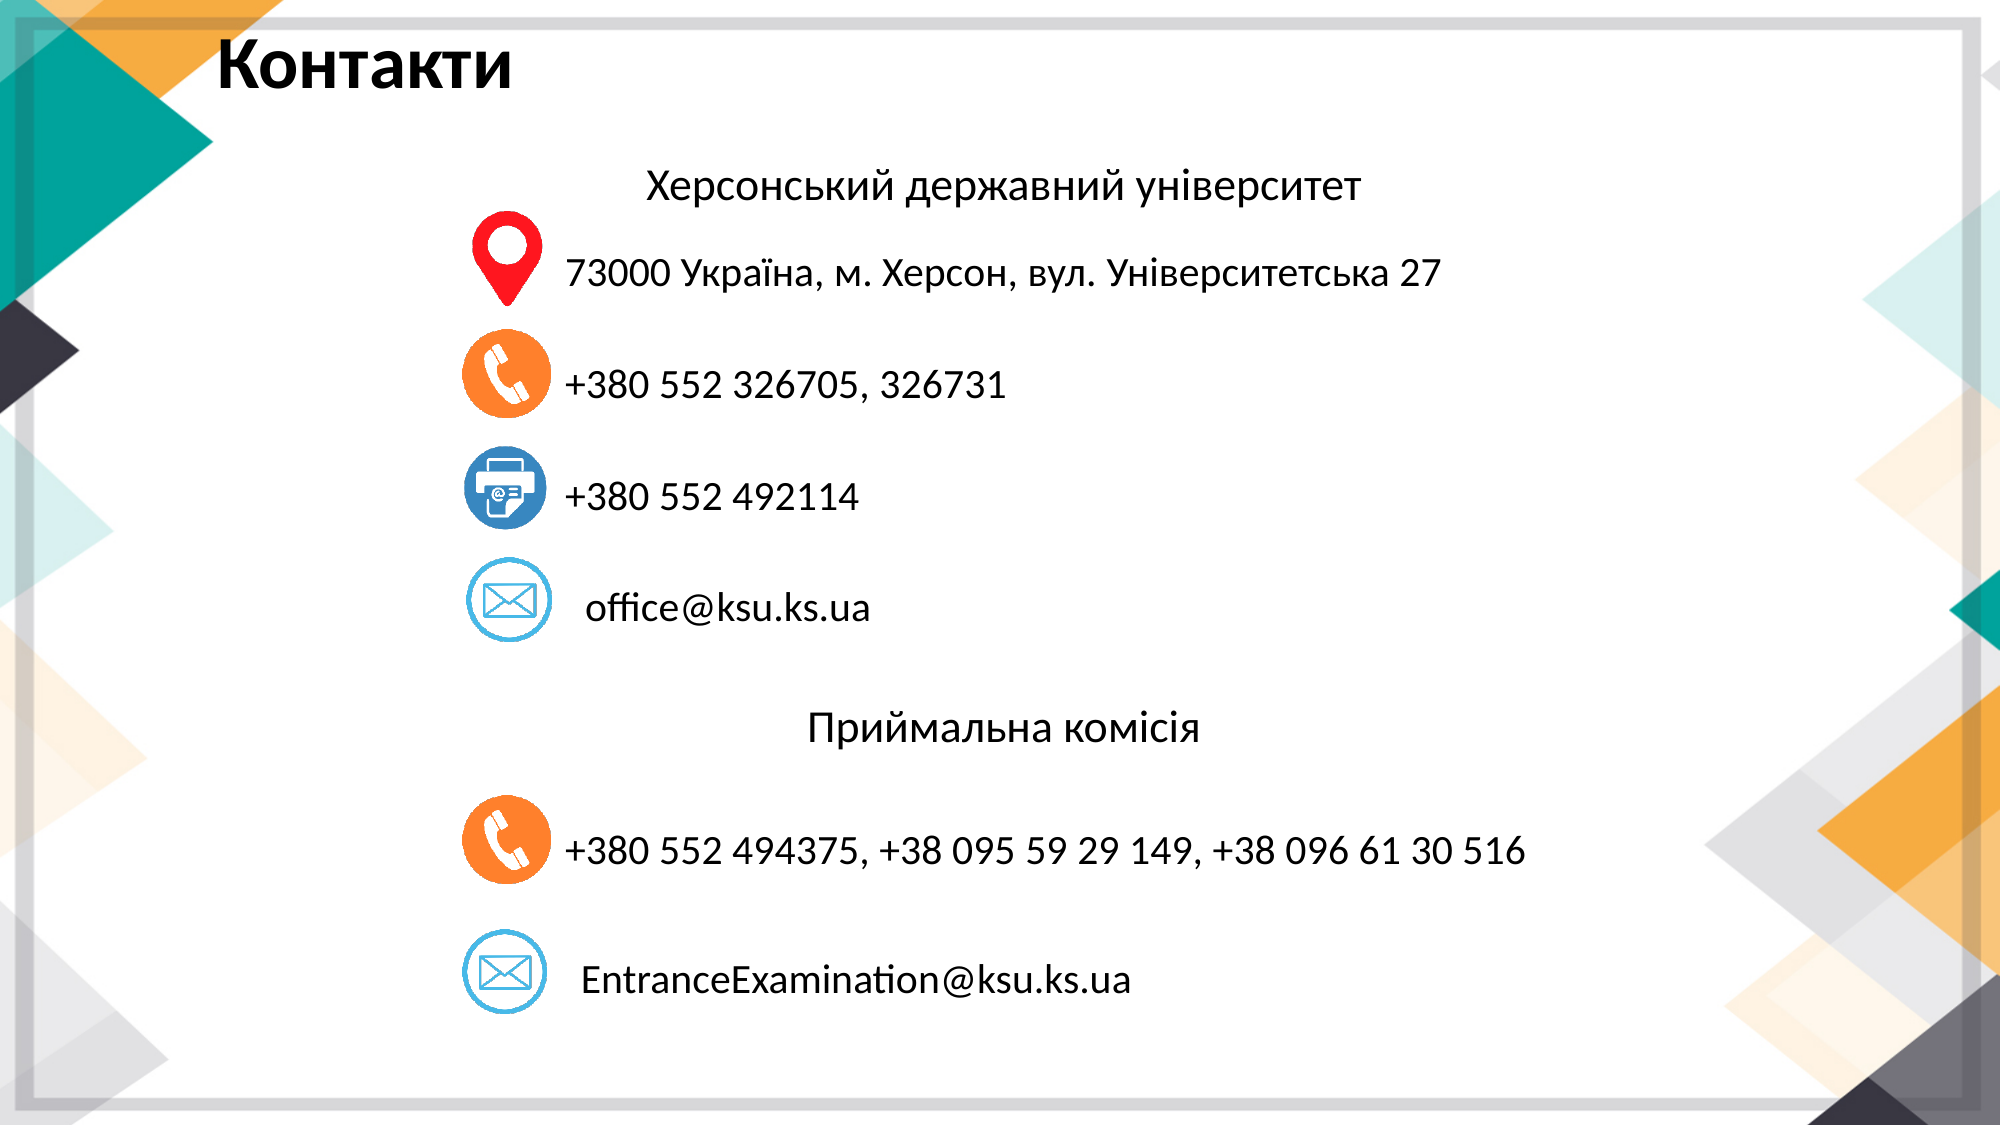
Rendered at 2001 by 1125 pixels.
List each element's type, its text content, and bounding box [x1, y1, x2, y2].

title Контакти [202, 14, 1933, 114]
text_box +380 552 494375, +38 095 59 29 149, +38 096 61 30 516 [551, 815, 1955, 880]
text_box +380 552 492114 [550, 460, 1955, 526]
text_box office@ksu.ks.ua [570, 572, 1975, 638]
text_box Приймальна комісія [722, 695, 1287, 777]
list Херсонський державний університет [475, 153, 1534, 235]
text_box 73000 Україна, м. Херсон, вул. Університетська 27 [571, 237, 1955, 303]
text_box EntranceExamination@ksu.ks.ua [566, 944, 1970, 1010]
picture [0, 0, 2000, 1125]
text_box +380 552 326705, 326731 [551, 349, 1955, 415]
